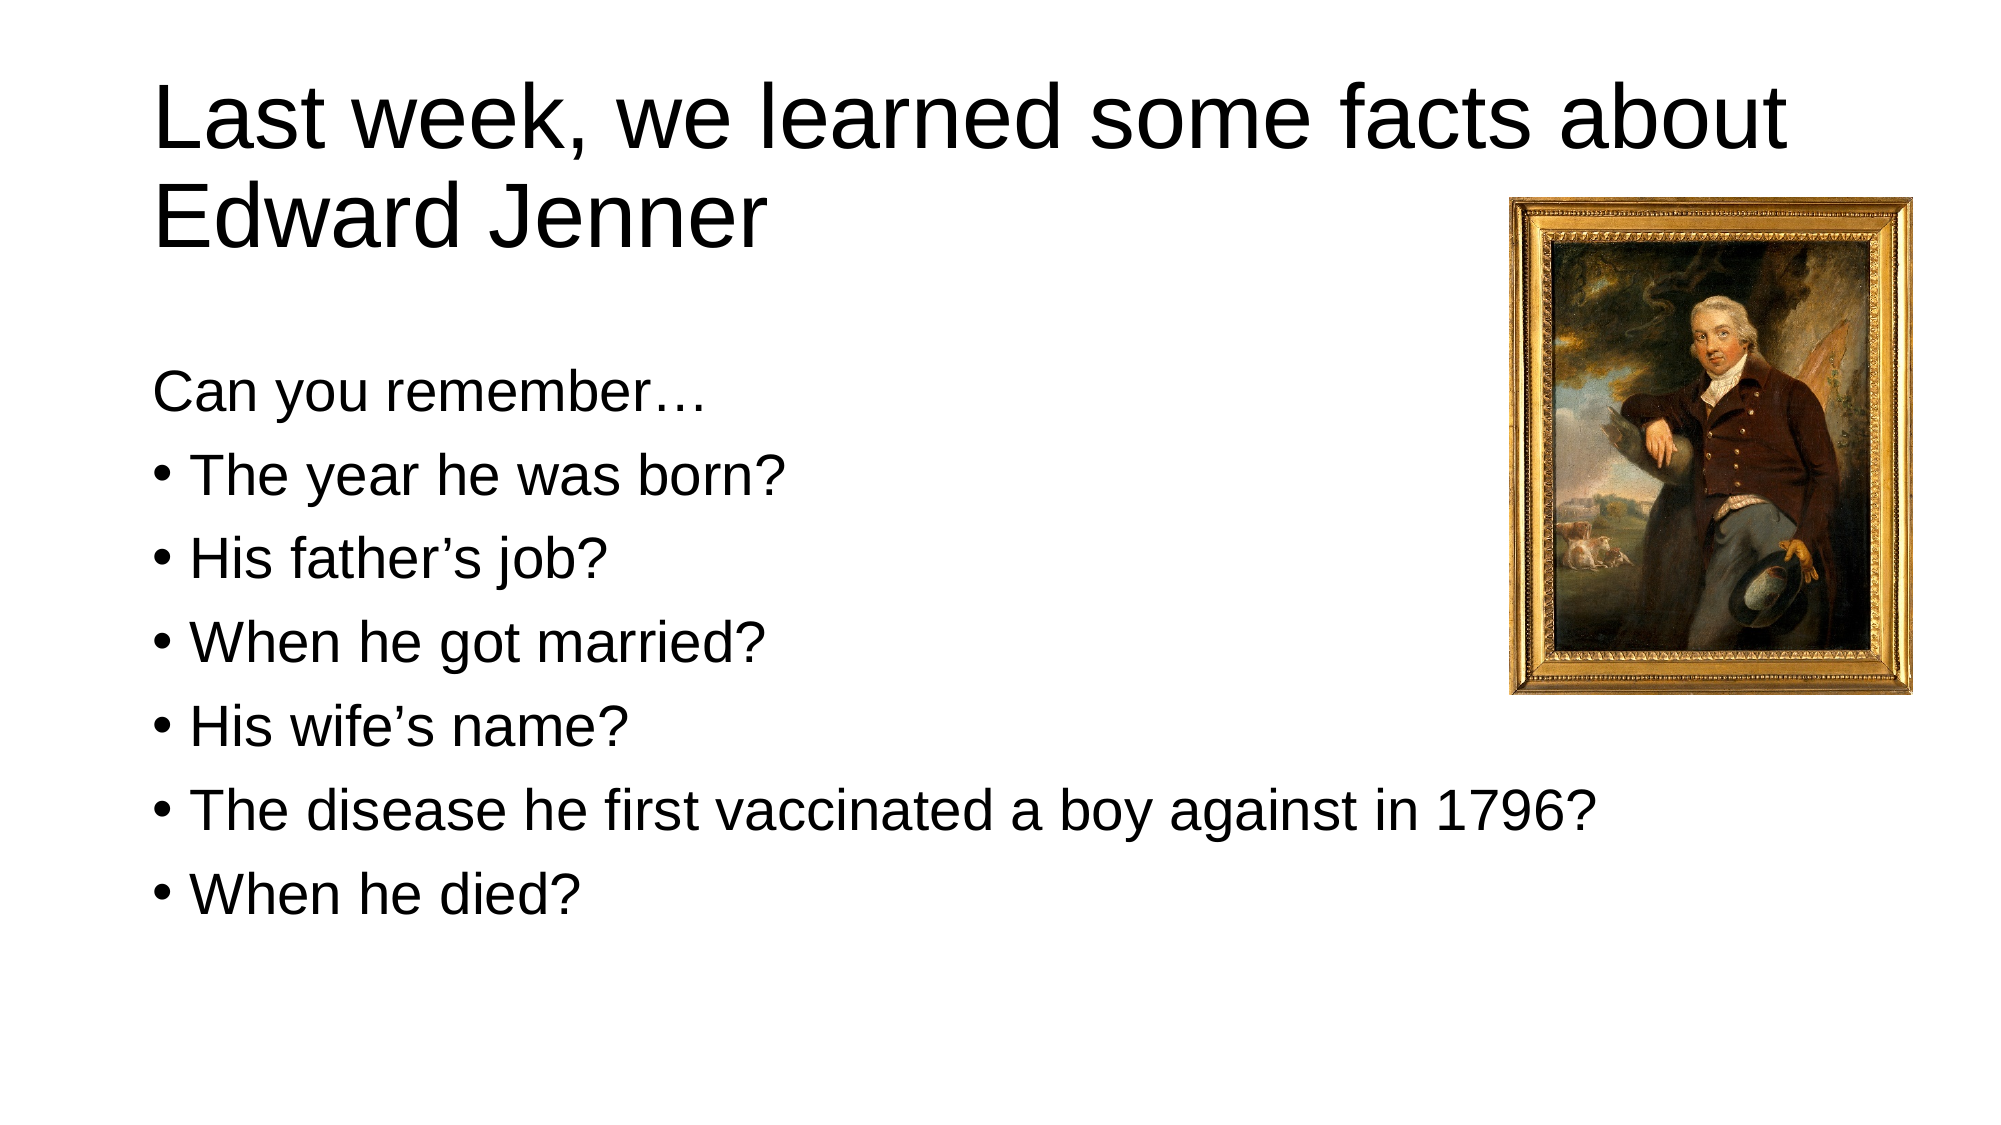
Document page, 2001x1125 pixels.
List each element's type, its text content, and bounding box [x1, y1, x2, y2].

picture [1509, 197, 1913, 695]
list Can you remember… The year he was born? His father’s job? When he got married? His wife’s name? The disease he first vaccinated a boy against in 1796? When he died? [137, 353, 1863, 1014]
title Last week, we learned some facts about Edward Jenner [137, 59, 1863, 278]
